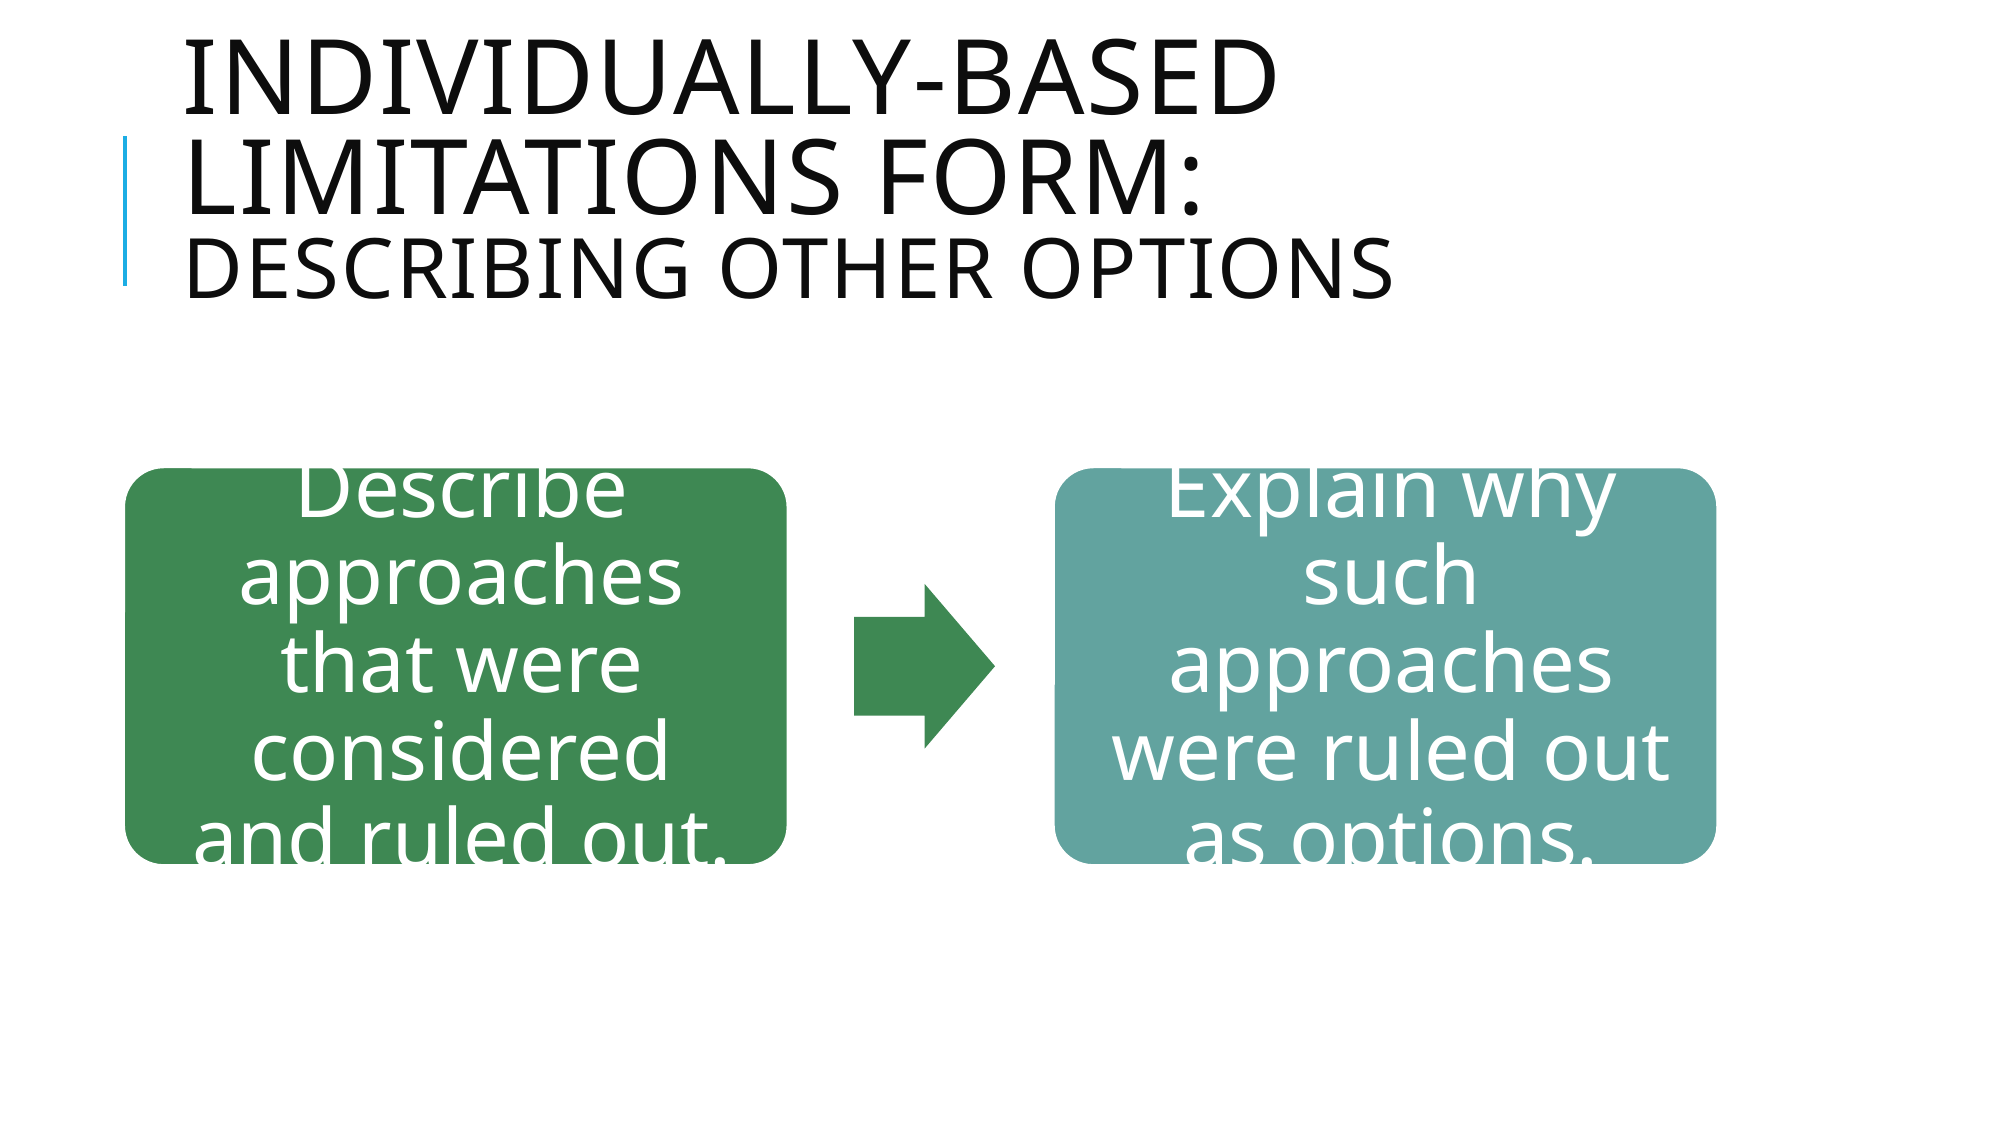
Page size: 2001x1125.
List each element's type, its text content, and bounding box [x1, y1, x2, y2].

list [123, 297, 1719, 1036]
title Individually-based limitations form: Describing other options [168, 51, 1763, 298]
